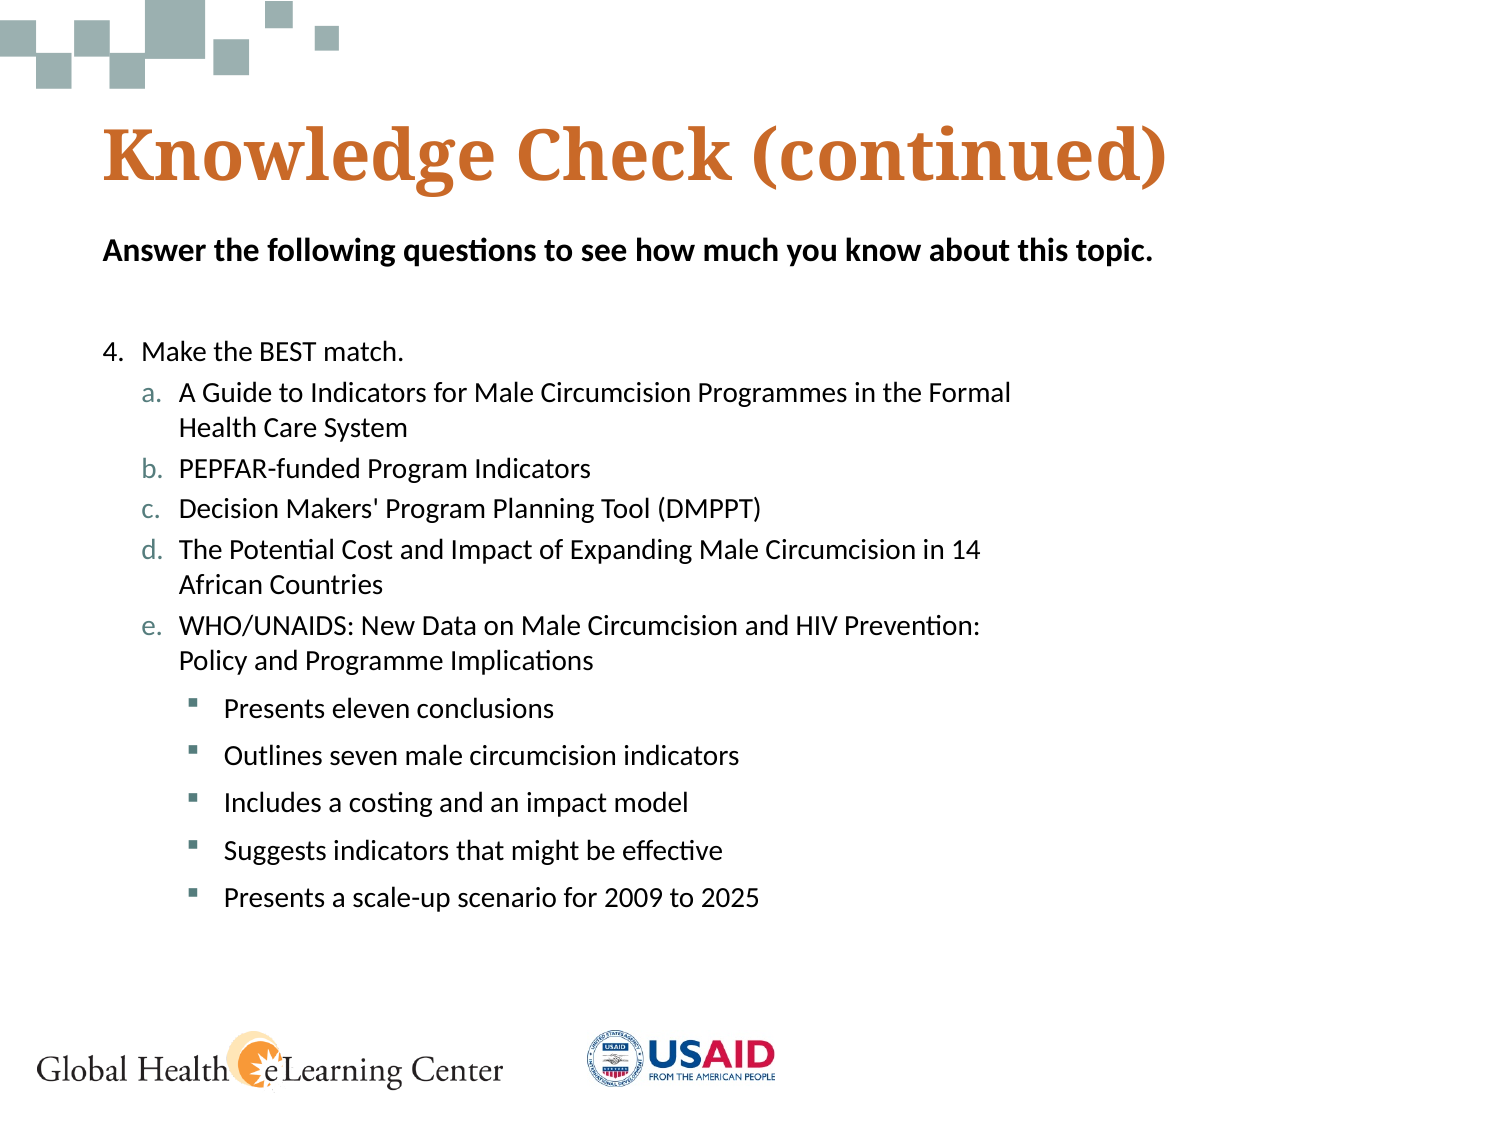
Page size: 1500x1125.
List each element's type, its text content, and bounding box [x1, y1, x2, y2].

picture [0, 0, 339, 89]
picture [587, 1030, 775, 1087]
title Knowledge Check (continued) [87, 75, 1438, 230]
list 4. Make the BEST match. A Guide to Indicators for Male Circumcision Programmes in the Formal Health Care System PEPFAR-funded Program Indicators Decision Makers' Program Planning Tool (DMPPT) The Potential Cost and Impact of Expanding Male Circumcision in 14 African Countries WHO/UNAIDS: New Data on Male Circumcision and HIV Prevention: Policy and Programme Implications Presents eleven conclusions Outlines seven male circumcision indicators Includes a costing and an impact model Suggests indicators that might be effective Presents a scale-up scenario for 2009 to 2025 [87, 324, 1050, 1020]
list Answer the following questions to see how much you know about this topic. [87, 224, 1425, 275]
picture [37, 1031, 503, 1093]
